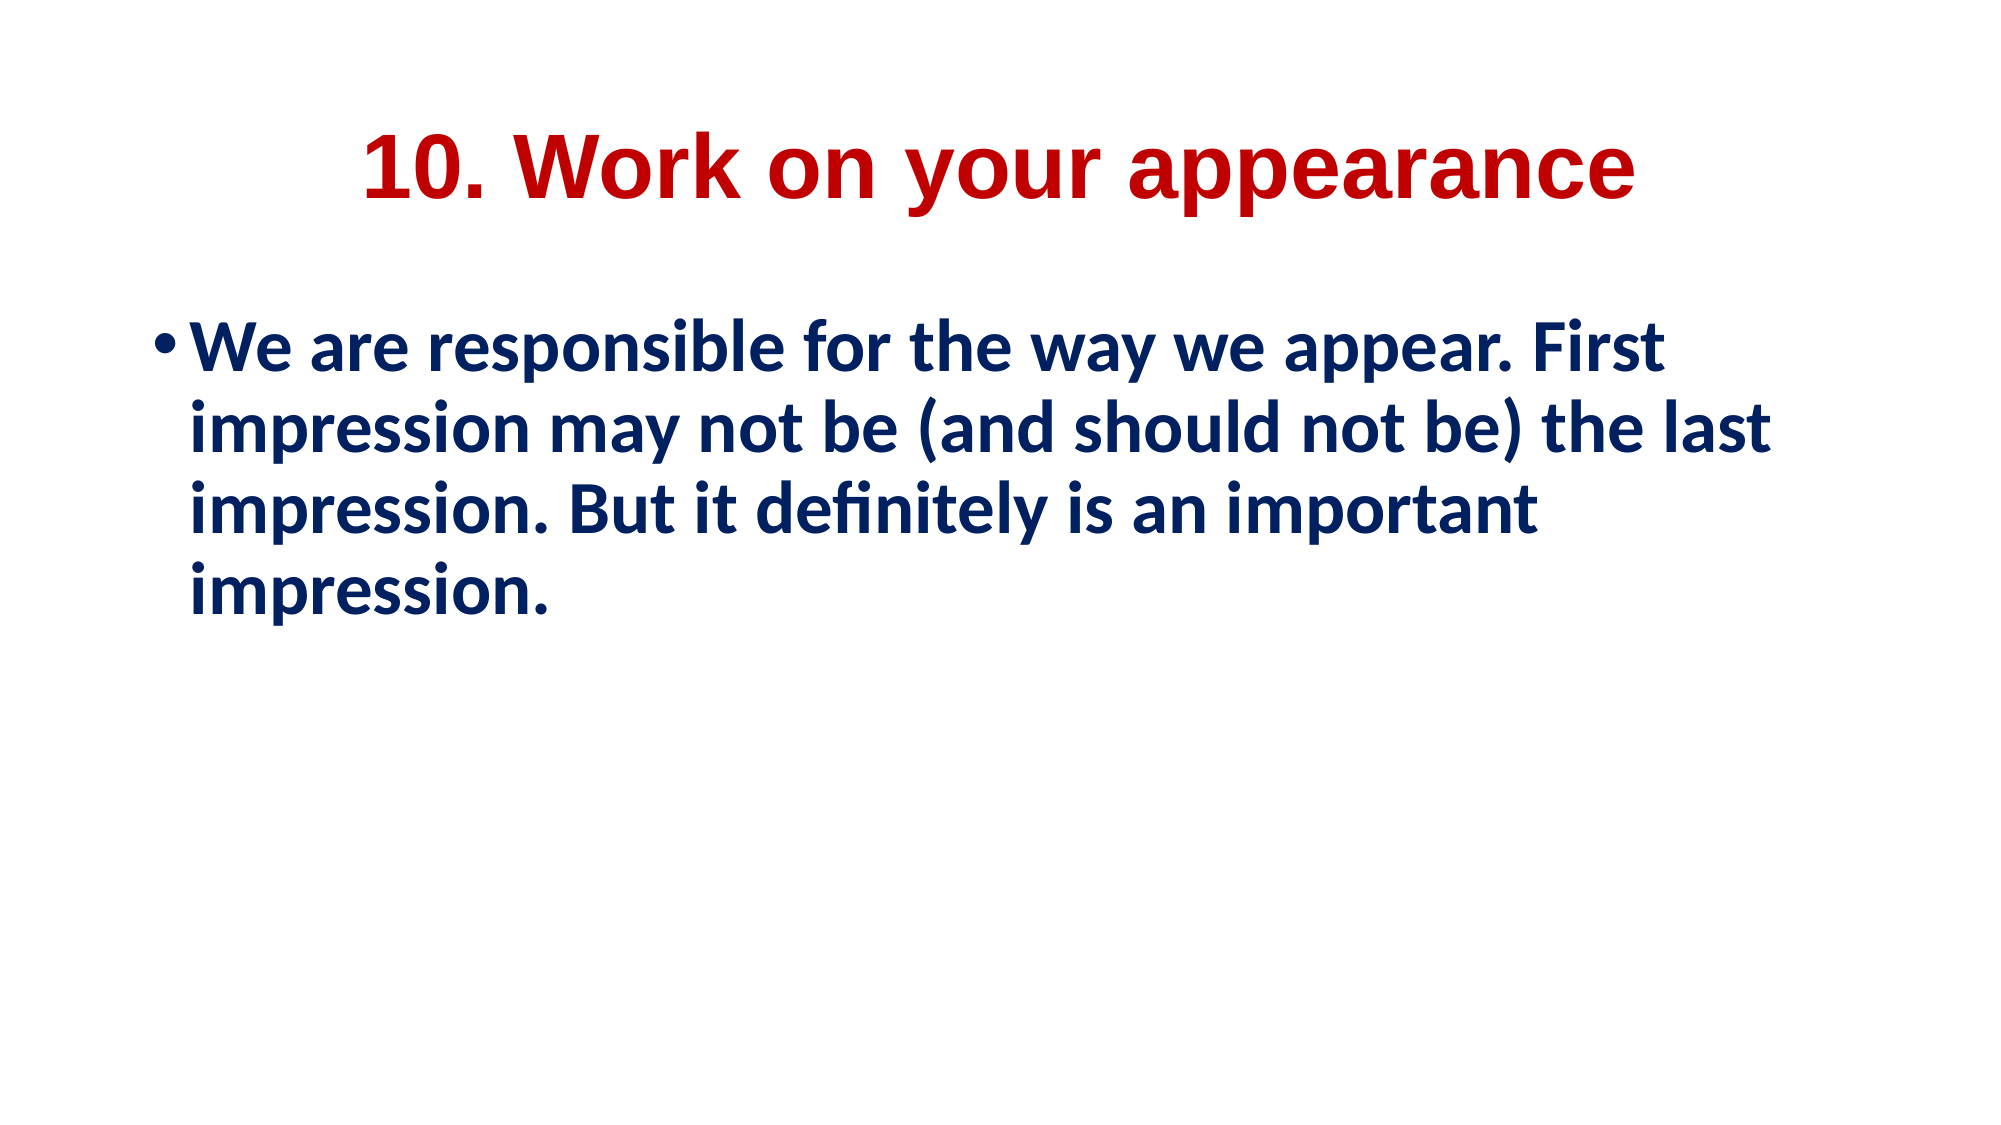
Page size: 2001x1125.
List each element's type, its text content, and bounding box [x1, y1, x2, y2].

title 10. Work on your appearance [137, 59, 1863, 278]
list We are responsible for the way we appear. First impression may not be (and should not be) the last impression. But it definitely is an important impression. [137, 299, 1863, 1014]
